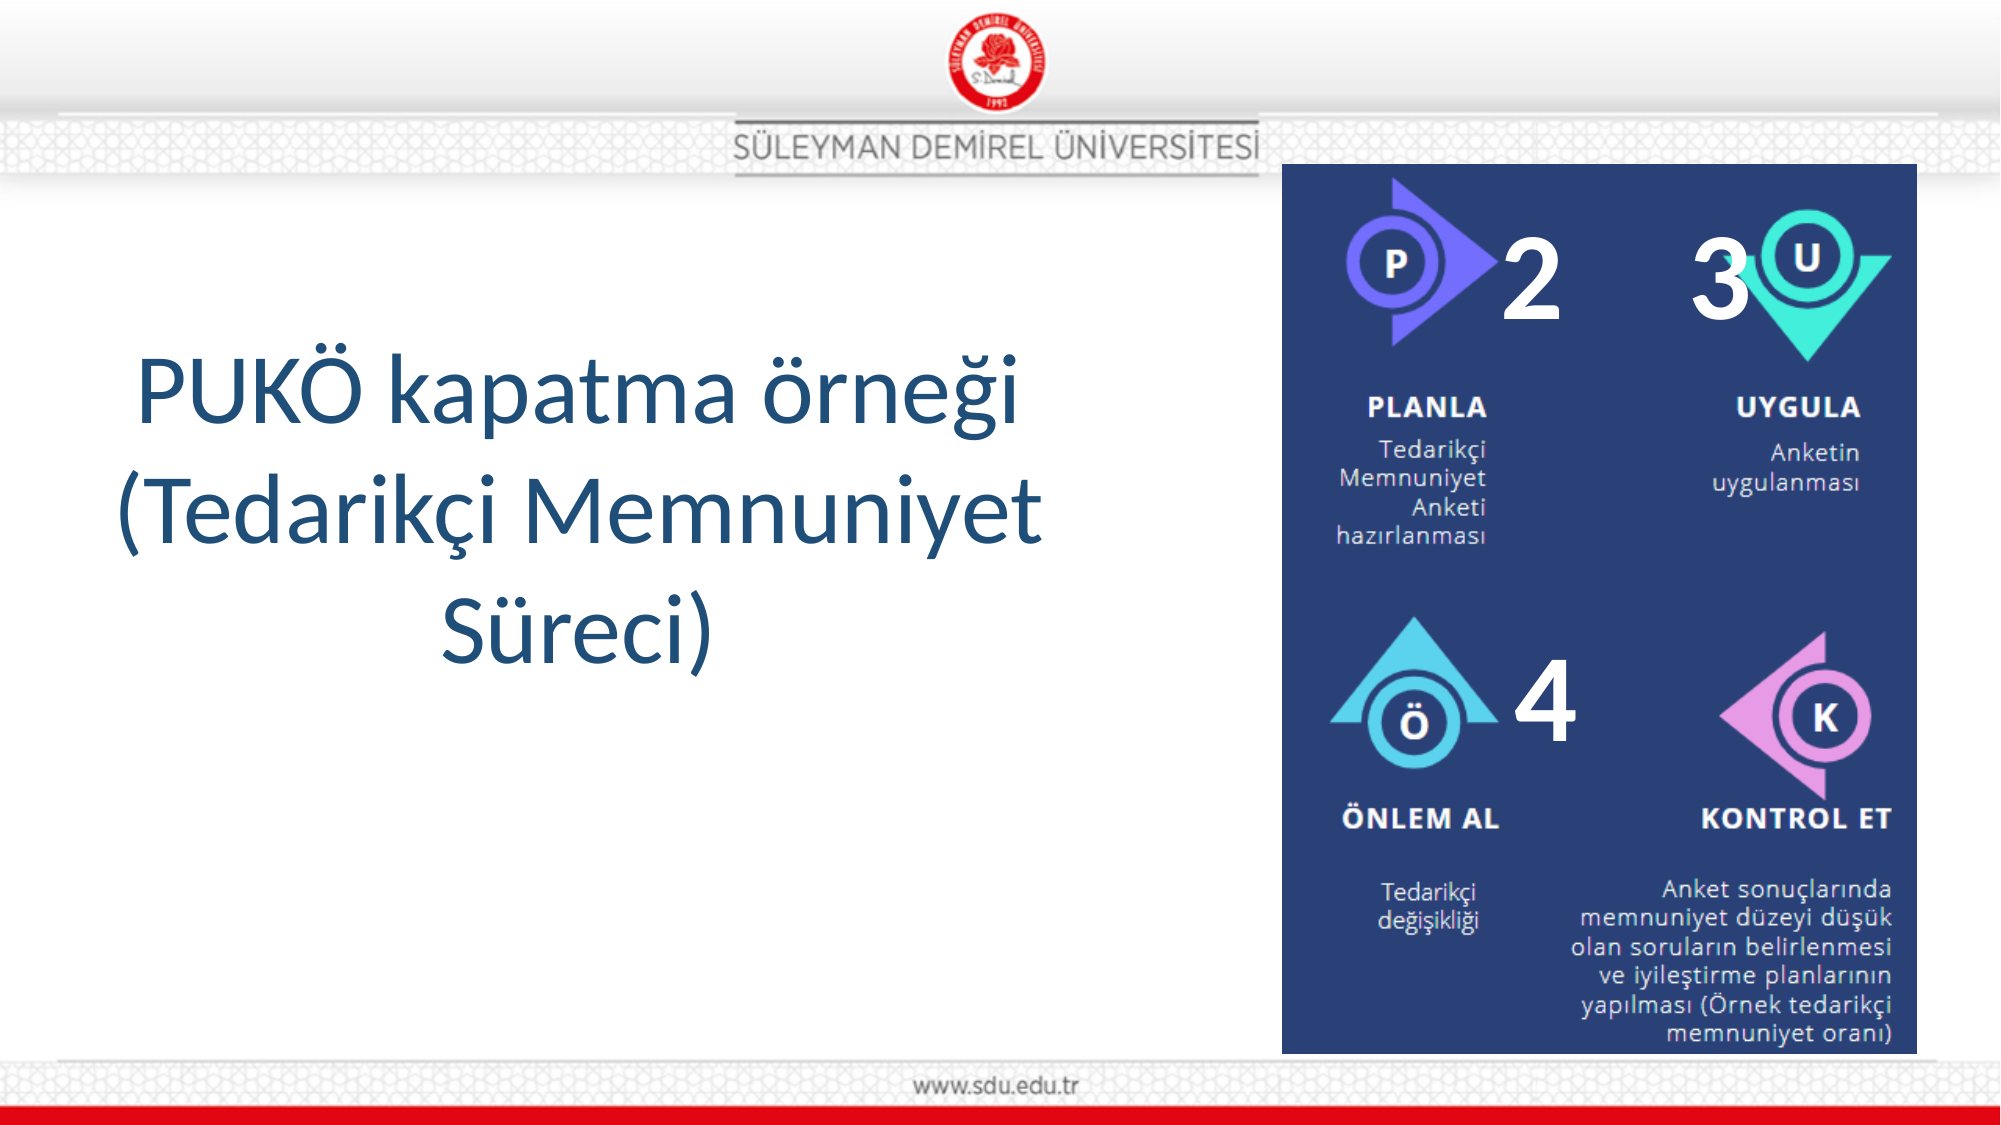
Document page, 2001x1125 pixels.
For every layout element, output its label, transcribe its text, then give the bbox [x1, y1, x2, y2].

picture [0, 0, 2001, 1125]
text_box PUKÖ kapatma örneği (Tedarikçi Memnuniyet Süreci) [95, 316, 1063, 691]
